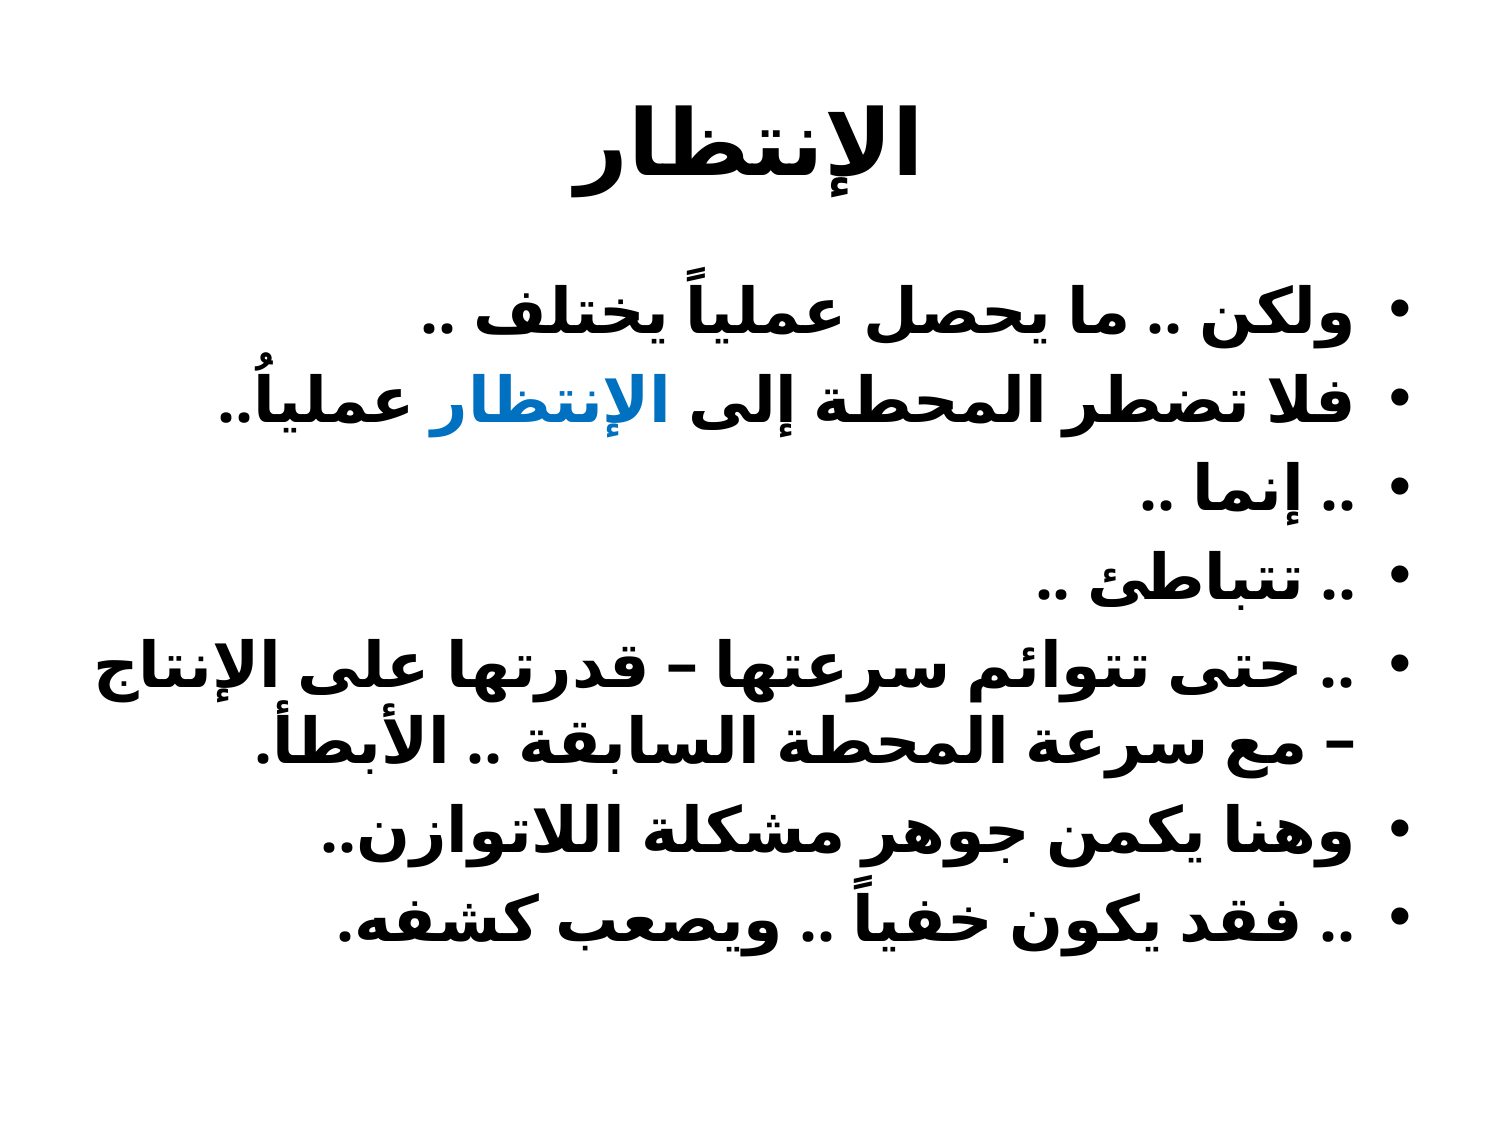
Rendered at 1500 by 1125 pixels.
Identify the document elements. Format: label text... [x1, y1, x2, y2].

list ولكن .. ما يحصل عملياً يختلف .. فلا تضطر المحطة إلى الإنتظار عملياُ.. .. إنما .. .. تتباطئ .. .. حتى تتوائم سرعتها – قدرتها على الإنتاج – مع سرعة المحطة السابقة .. الأبطأ. وهنا يكمن جوهر مشكلة اللاتوازن.. .. فقد يكون خفياً .. ويصعب كشفه. [75, 262, 1425, 1005]
title الإنتظار [75, 45, 1425, 233]
